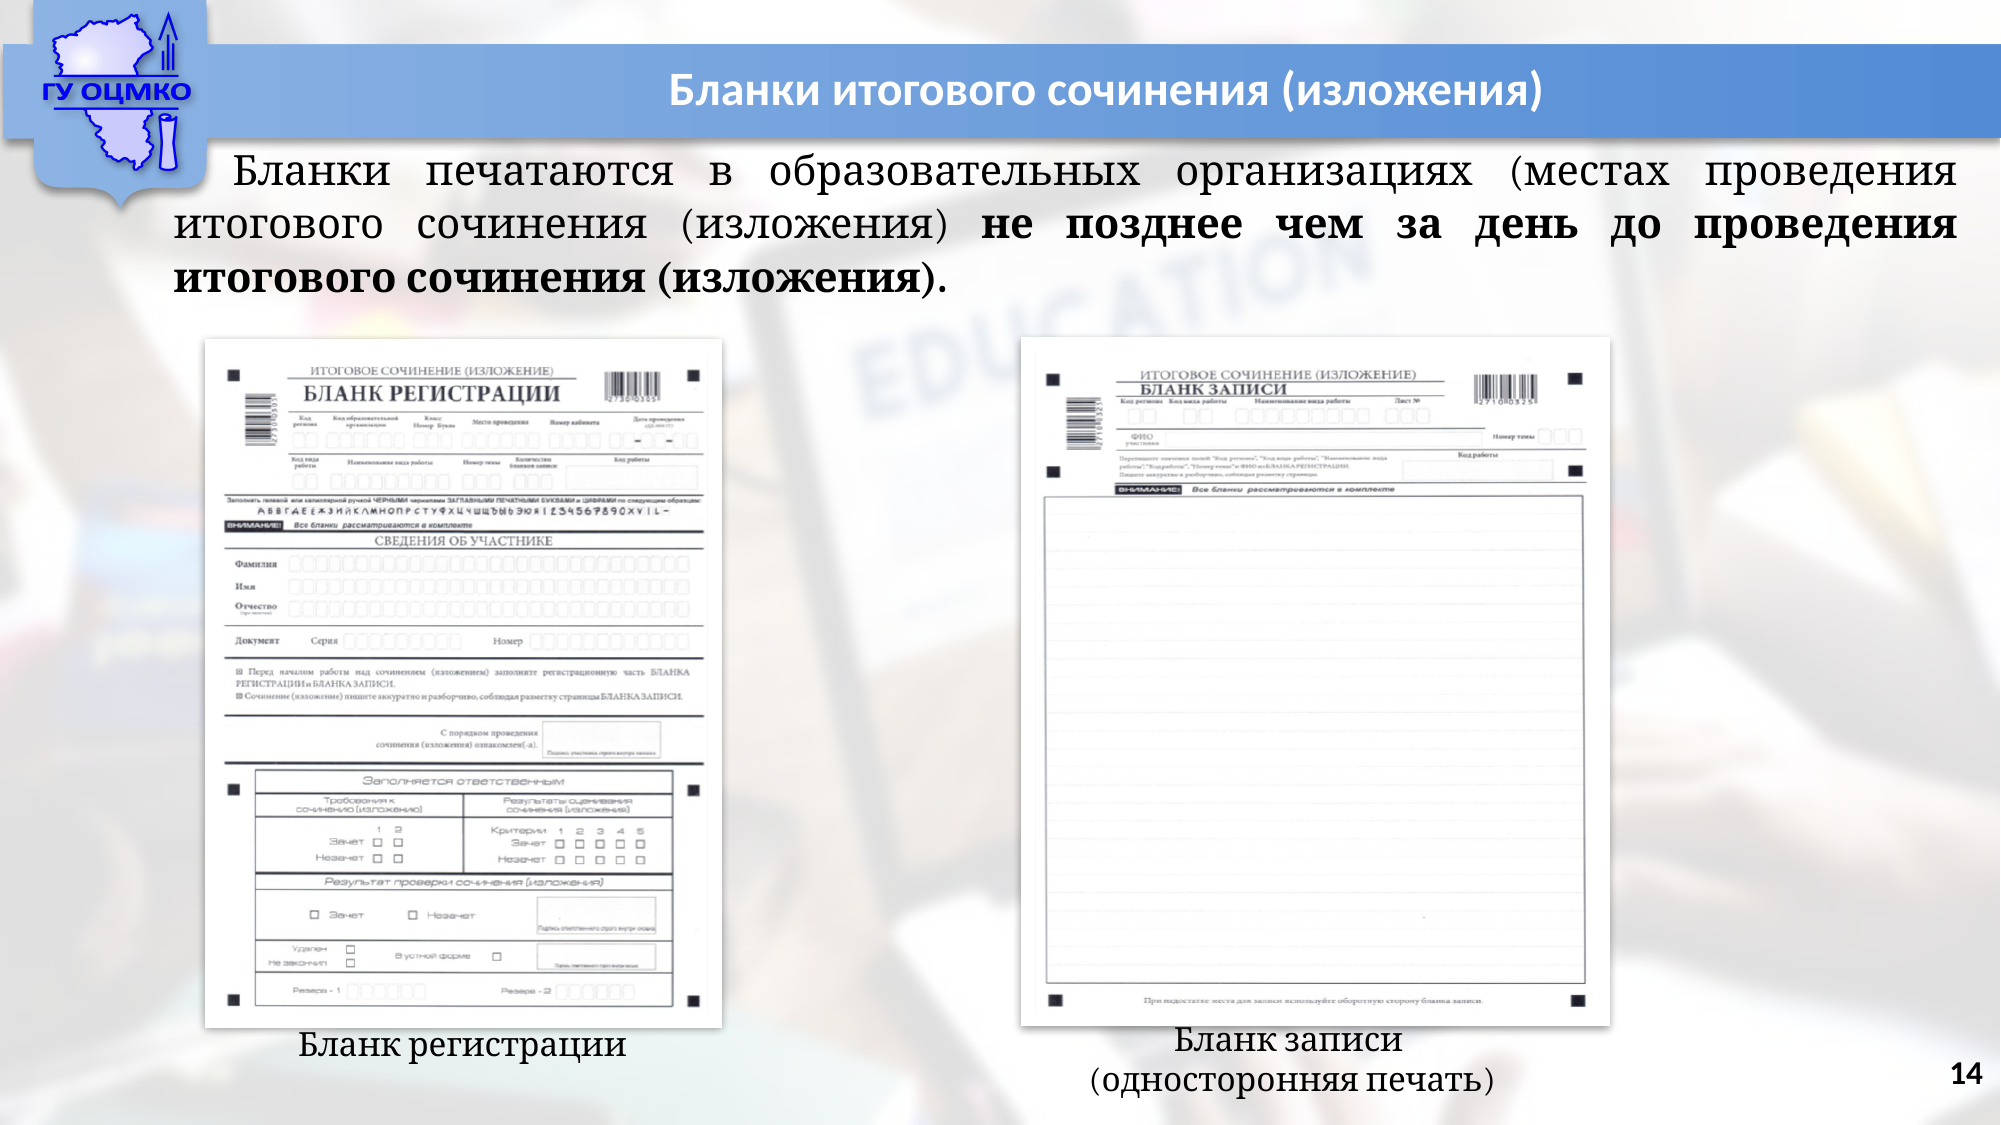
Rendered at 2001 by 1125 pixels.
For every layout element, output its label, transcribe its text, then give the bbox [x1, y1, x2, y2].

title Бланки итогового сочинения (изложения) [211, 47, 2000, 143]
picture [1035, 351, 1596, 1012]
text_box [2, 0, 2000, 209]
text_box Бланк записи (односторонняя печать) [1012, 1010, 1573, 1096]
text_box 14 [1861, 1041, 2000, 1102]
picture [218, 353, 708, 1014]
text_box Бланки печатаются в образовательных организациях (местах проведения итогового сочинения (изложения) не позднее чем за день до проведения итогового сочинения (изложения). [158, 132, 1973, 344]
text_box Бланк регистрации [211, 1013, 714, 1108]
picture [41, 11, 191, 171]
